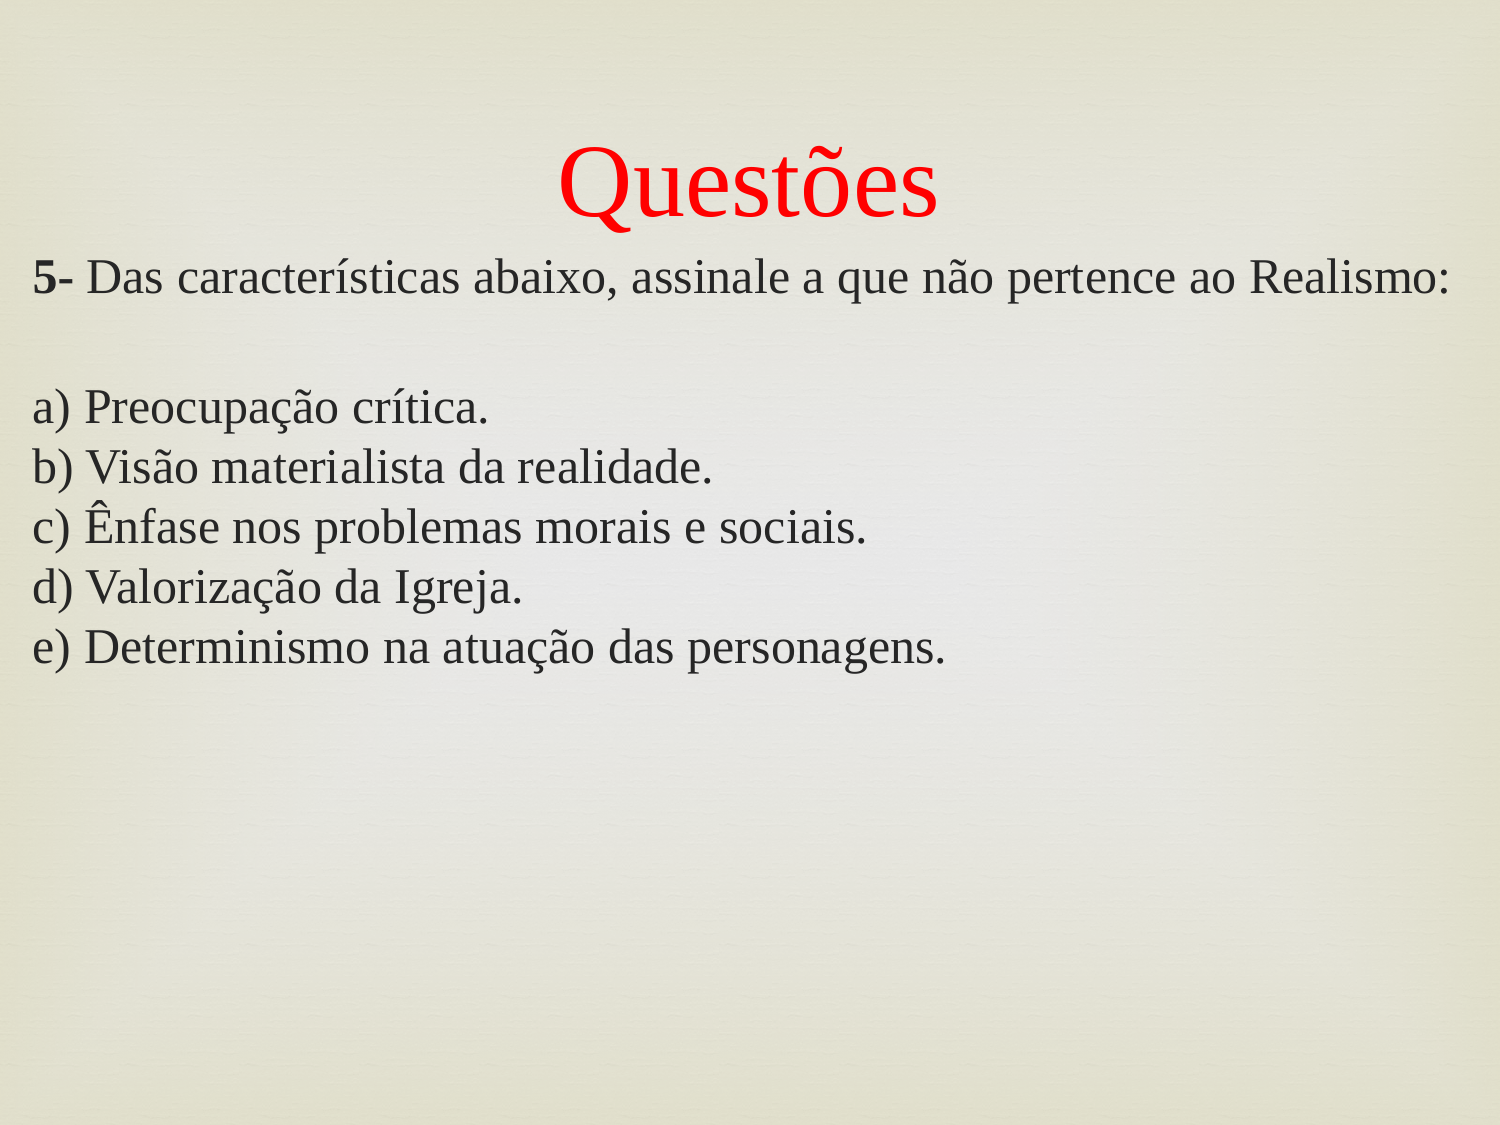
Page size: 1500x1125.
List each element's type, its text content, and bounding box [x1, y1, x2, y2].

title Questões [112, 93, 1386, 236]
list 5- Das características abaixo, assinale a que não pertence ao Realismo: a) Preocupação crítica. b) Visão materialista da realidade. c) Ênfase nos problemas morais e sociais. d) Valorização da Igreja. e) Determinismo na atuação das personagens. [17, 236, 1471, 1106]
